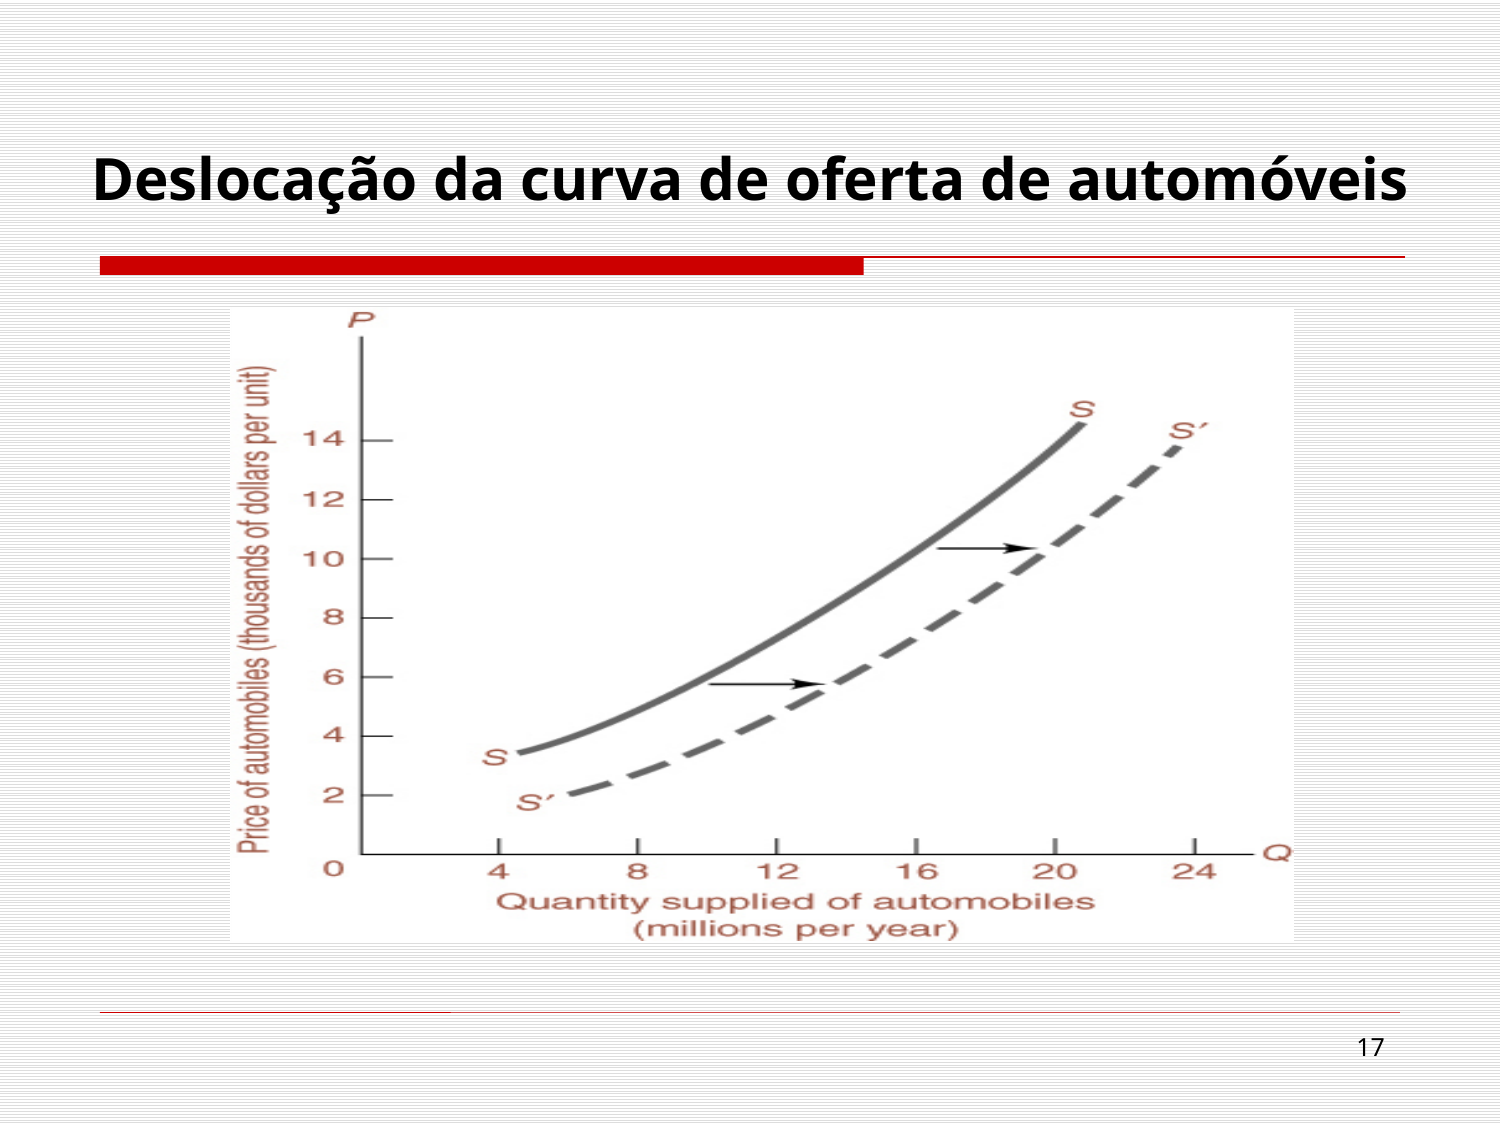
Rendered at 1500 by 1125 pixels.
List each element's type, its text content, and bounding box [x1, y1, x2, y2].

slide_number 17 [1074, 1024, 1400, 1103]
title Deslocação da curva de oferta de automóveis [75, 112, 1425, 220]
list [230, 307, 1294, 941]
